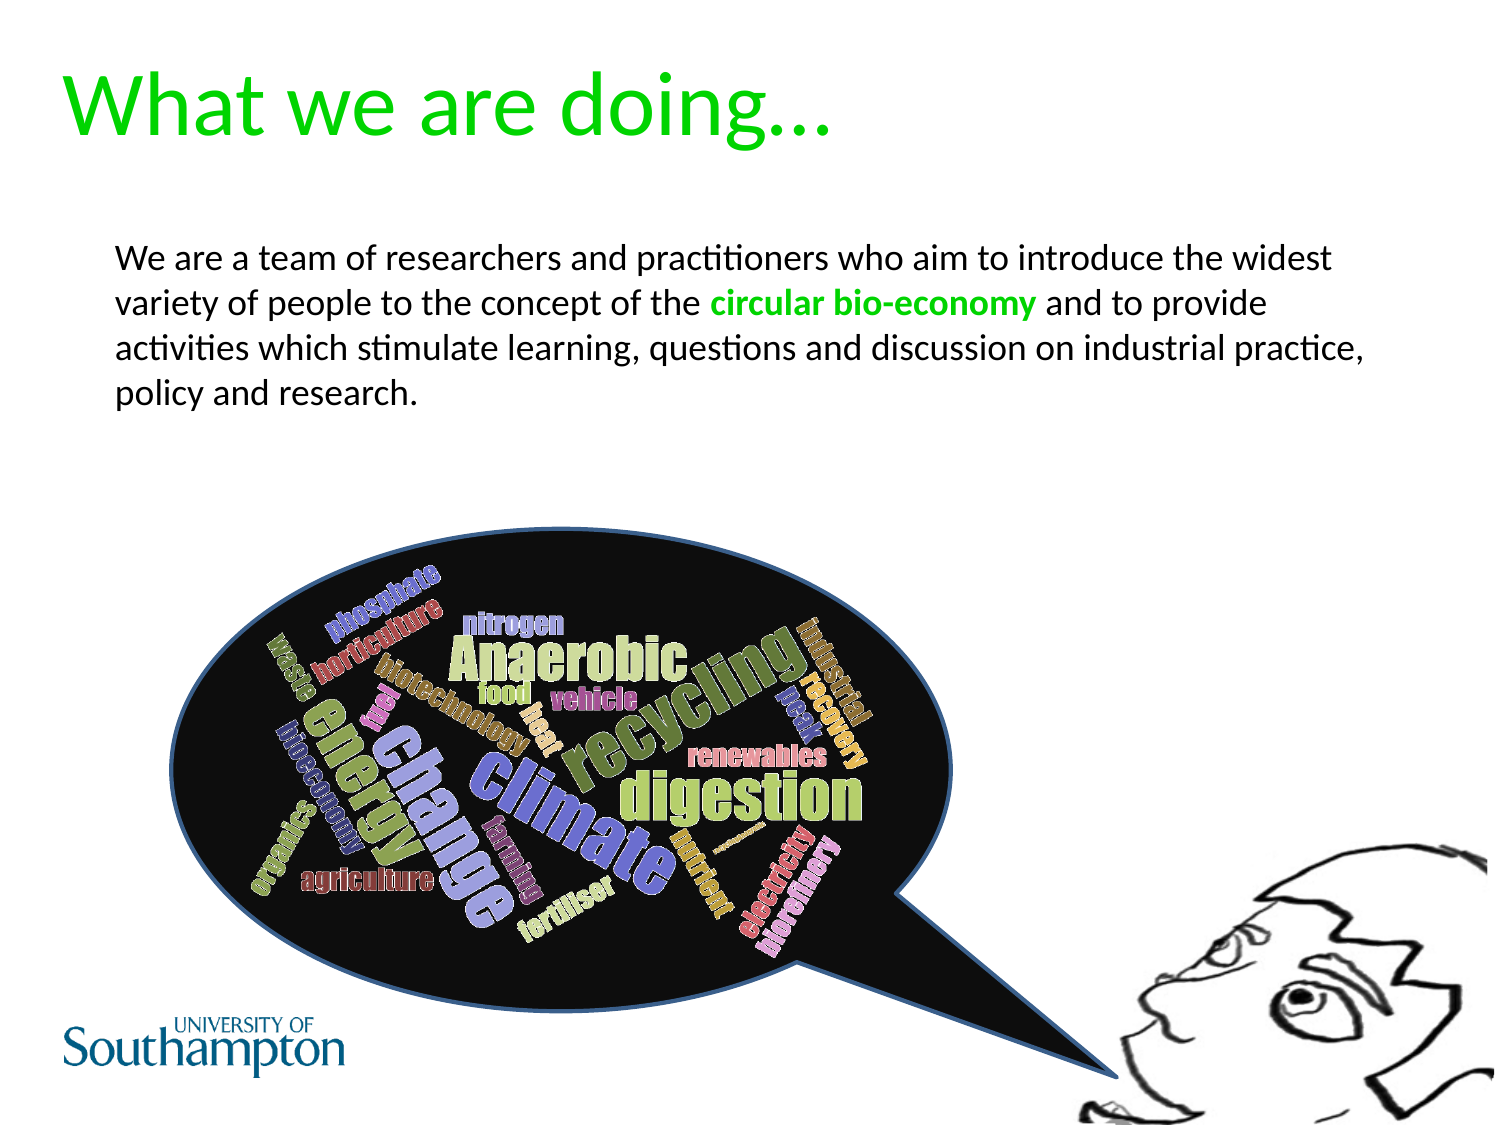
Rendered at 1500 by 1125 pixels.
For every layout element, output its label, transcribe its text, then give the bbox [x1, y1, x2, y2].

picture [1045, 820, 1495, 1125]
text_box [362, 526, 759, 560]
picture [229, 562, 876, 961]
text_box What we are doing… [48, 36, 848, 162]
picture [64, 1040, 82, 1063]
text_box [337, 970, 785, 1014]
picture [64, 1017, 345, 1079]
text_box [812, 628, 1040, 1052]
text_box We are a team of researchers and practitioners who aim to introduce the widest variety of people to the concept of the circular bio-economy and to provide activities which stimulate learning, questions and discussion on industrial practice, policy and research. [100, 225, 1424, 466]
text_box [169, 645, 224, 895]
